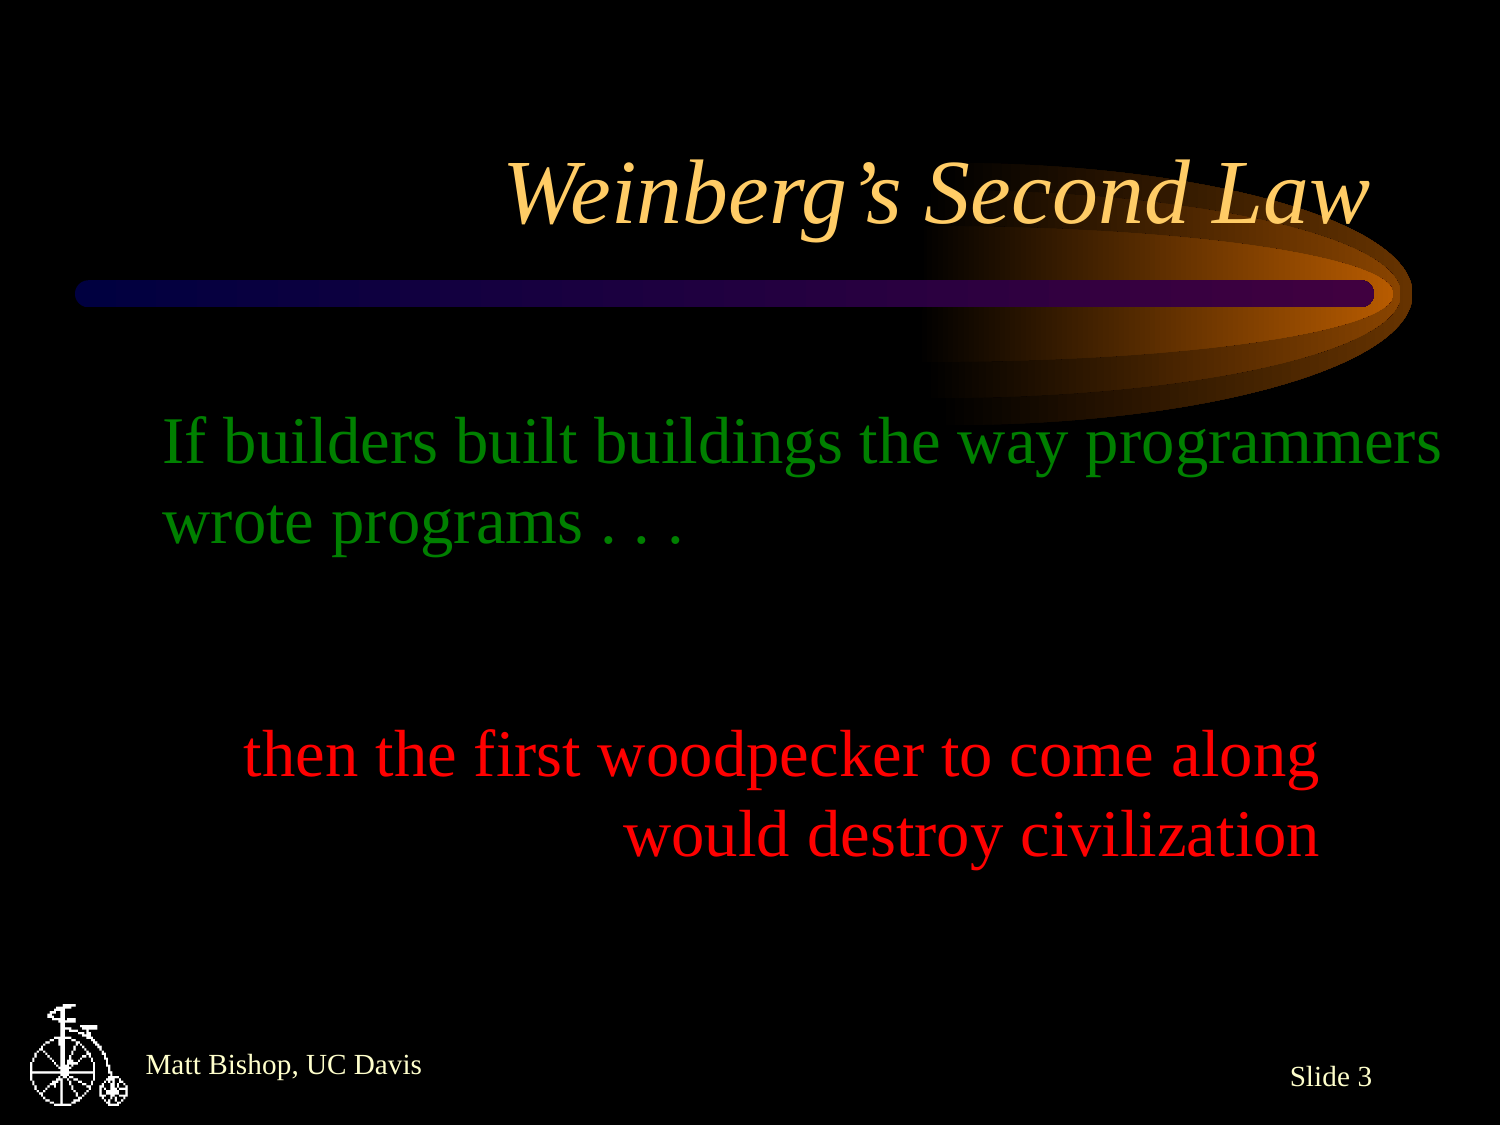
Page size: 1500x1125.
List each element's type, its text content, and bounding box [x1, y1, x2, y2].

picture [30, 1004, 134, 1106]
text_box then the first woodpecker to come along would destroy civilization [228, 702, 1337, 877]
title Weinberg’s Second Law [112, 62, 1388, 251]
text_box If builders built buildings the way programmers wrote programs . . . [147, 389, 1460, 565]
slide_number Slide 3 [1074, 1037, 1388, 1113]
